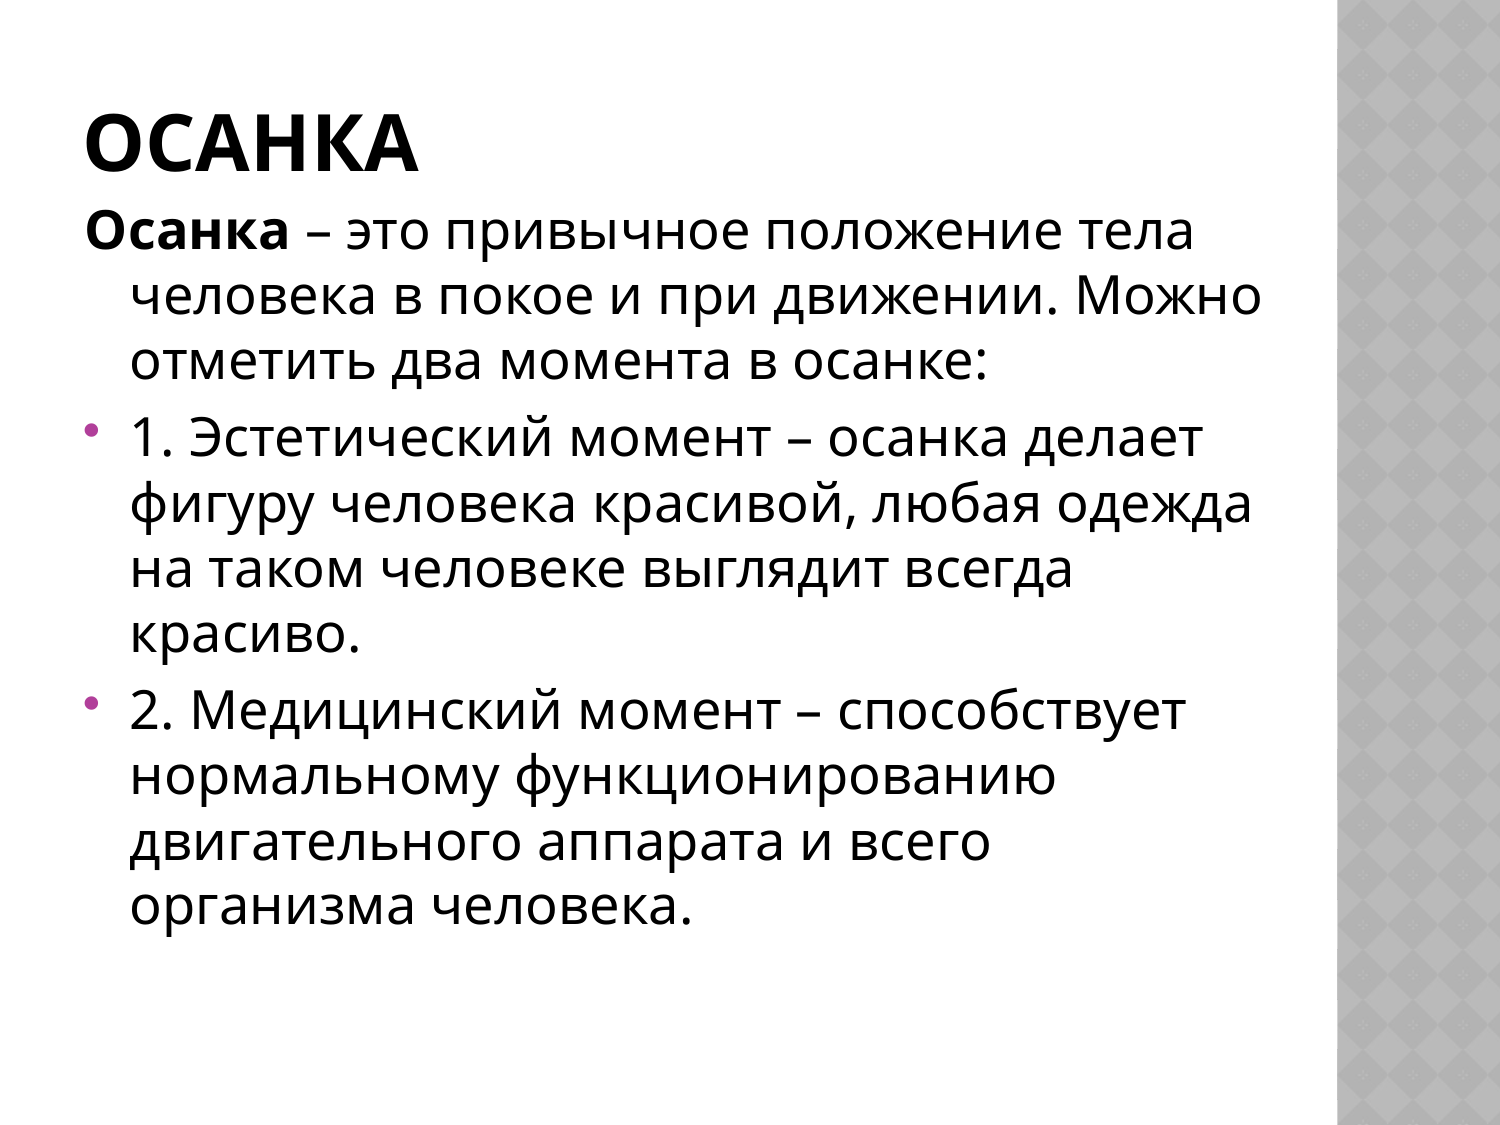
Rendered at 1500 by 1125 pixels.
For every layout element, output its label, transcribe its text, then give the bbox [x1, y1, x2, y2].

list Осанка – это привычное положение тела человека в покое и при движении. Можно отметить два момента в осанке: 1. Эстетический момент – осанка делает фигуру человека красивой, любая одежда на таком человеке выглядит всегда красиво. 2. Медицинский момент – способствует нормальному функционированию двигательного аппарата и всего организма человека. [70, 187, 1290, 950]
title Осанка [75, 52, 1263, 187]
